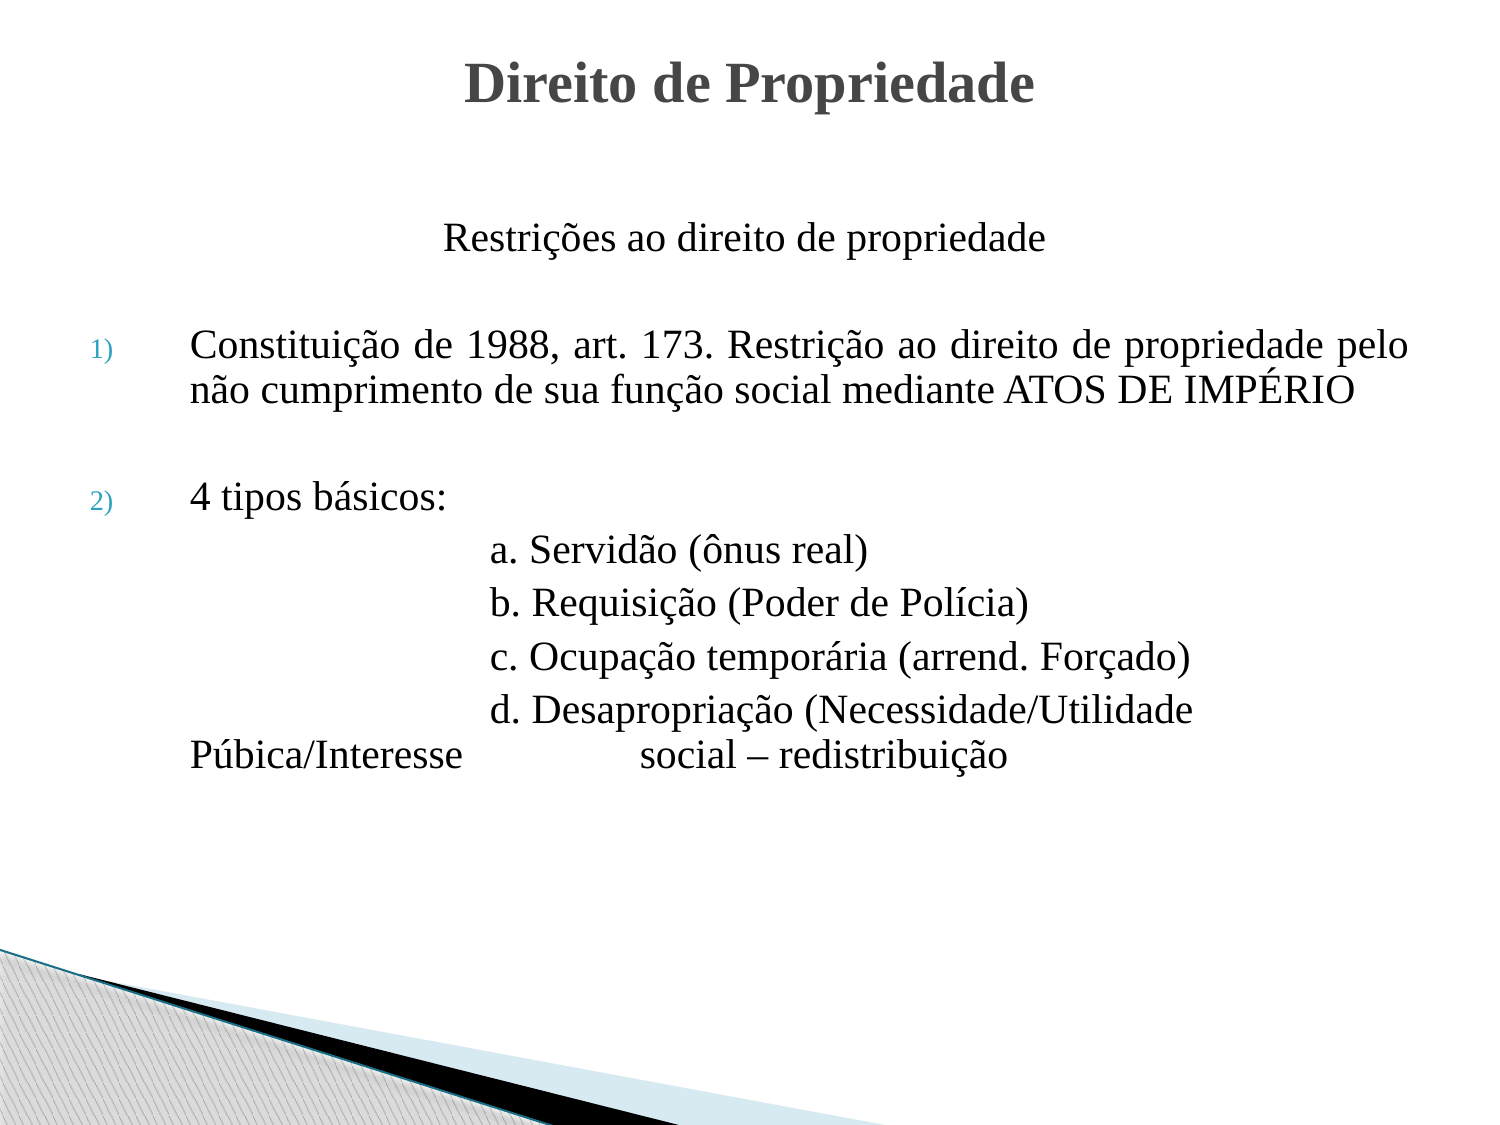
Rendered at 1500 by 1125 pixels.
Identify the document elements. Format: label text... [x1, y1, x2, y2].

title Direito de Propriedade [75, 45, 1425, 114]
list Restrições ao direito de propriedade Constituição de 1988, art. 173. Restrição ao direito de propriedade pelo não cumprimento de sua função social mediante ATOS DE IMPÉRIO 4 tipos básicos: a. Servidão (ônus real) b. Requisição (Poder de Polícia) c. Ocupação temporária (arrend. Forçado) d. Desapropriação (Necessidade/Utilidade Púbica/Interesse social – redistribuição [75, 208, 1425, 1005]
